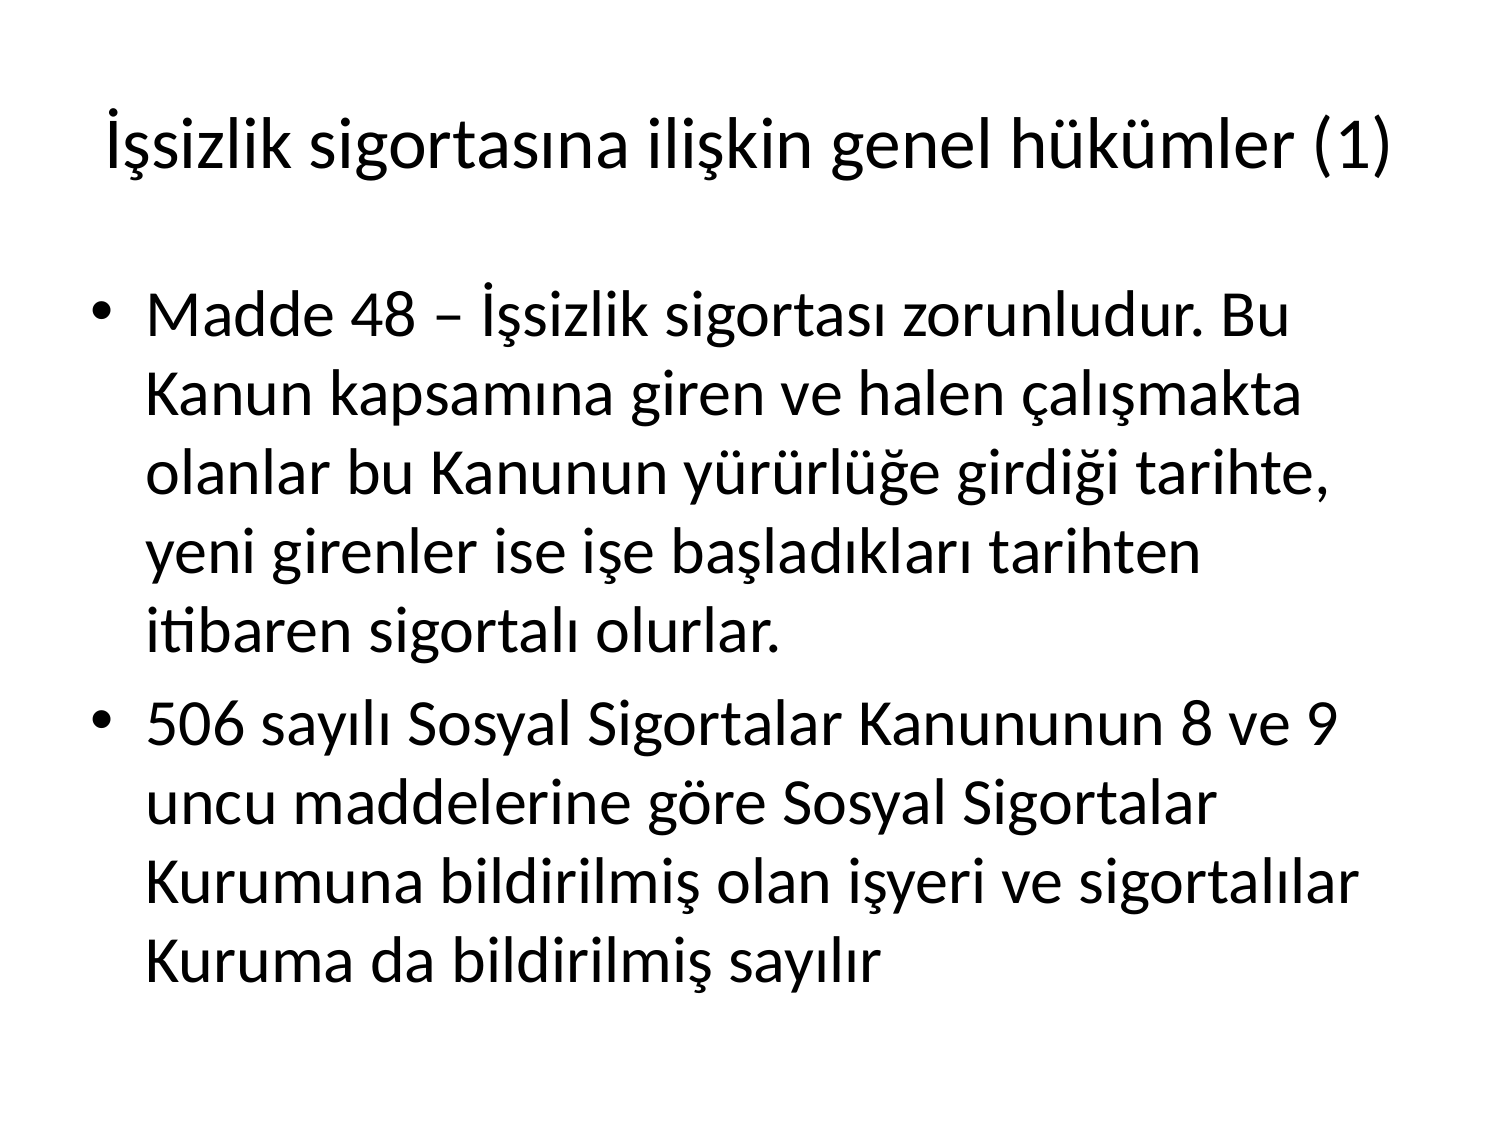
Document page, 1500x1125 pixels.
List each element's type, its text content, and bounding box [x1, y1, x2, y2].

title İşsizlik sigortasına ilişkin genel hükümler (1) [75, 45, 1425, 233]
list Madde 48 – İşsizlik sigortası zorunludur. Bu Kanun kapsamına giren ve halen çalışmakta olanlar bu Kanunun yürürlüğe girdiği tarihte, yeni girenler ise işe başladıkları tarihten itibaren sigortalı olurlar. 506 sayılı Sosyal Sigortalar Kanununun 8 ve 9 uncu maddelerine göre Sosyal Sigortalar Kurumuna bildirilmiş olan işyeri ve sigortalılar Kuruma da bildirilmiş sayılır [75, 262, 1425, 1005]
